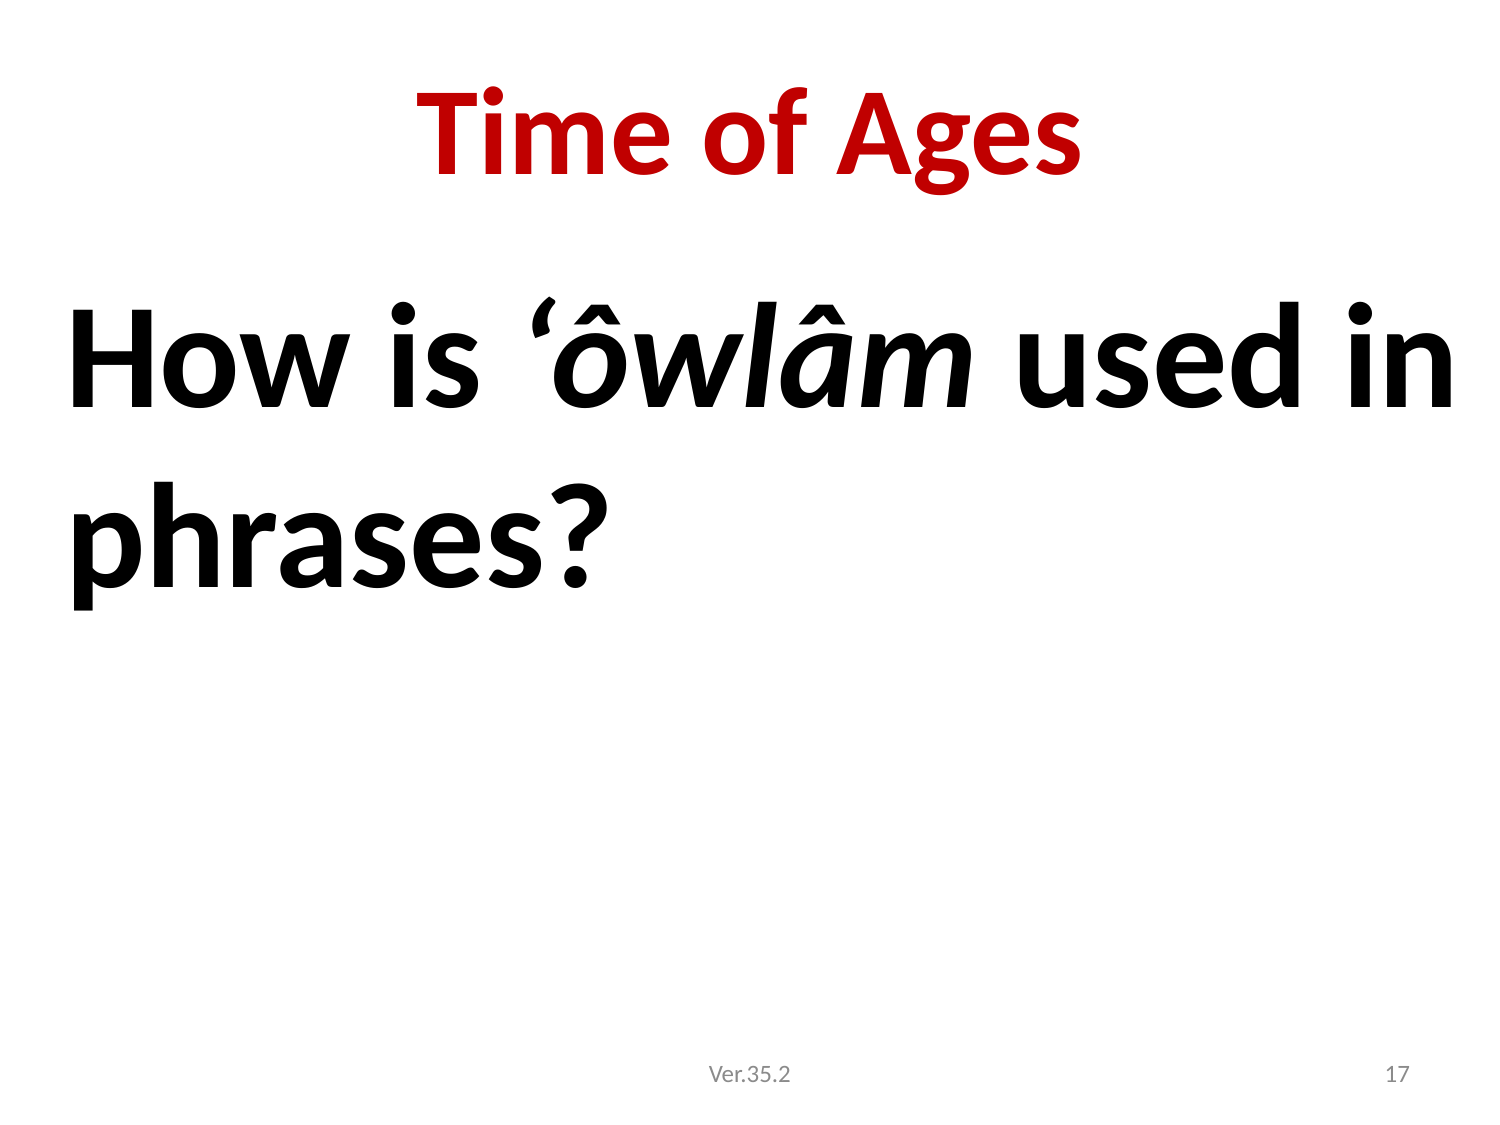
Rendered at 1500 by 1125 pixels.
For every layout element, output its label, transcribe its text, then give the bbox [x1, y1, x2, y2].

slide_number 17 [1074, 1042, 1425, 1103]
footer Ver.35.2 [512, 1042, 988, 1103]
subtitle How is ‘ôwlâm used in phrases? [49, 249, 1500, 1051]
title Time of Ages [112, 62, 1388, 188]
